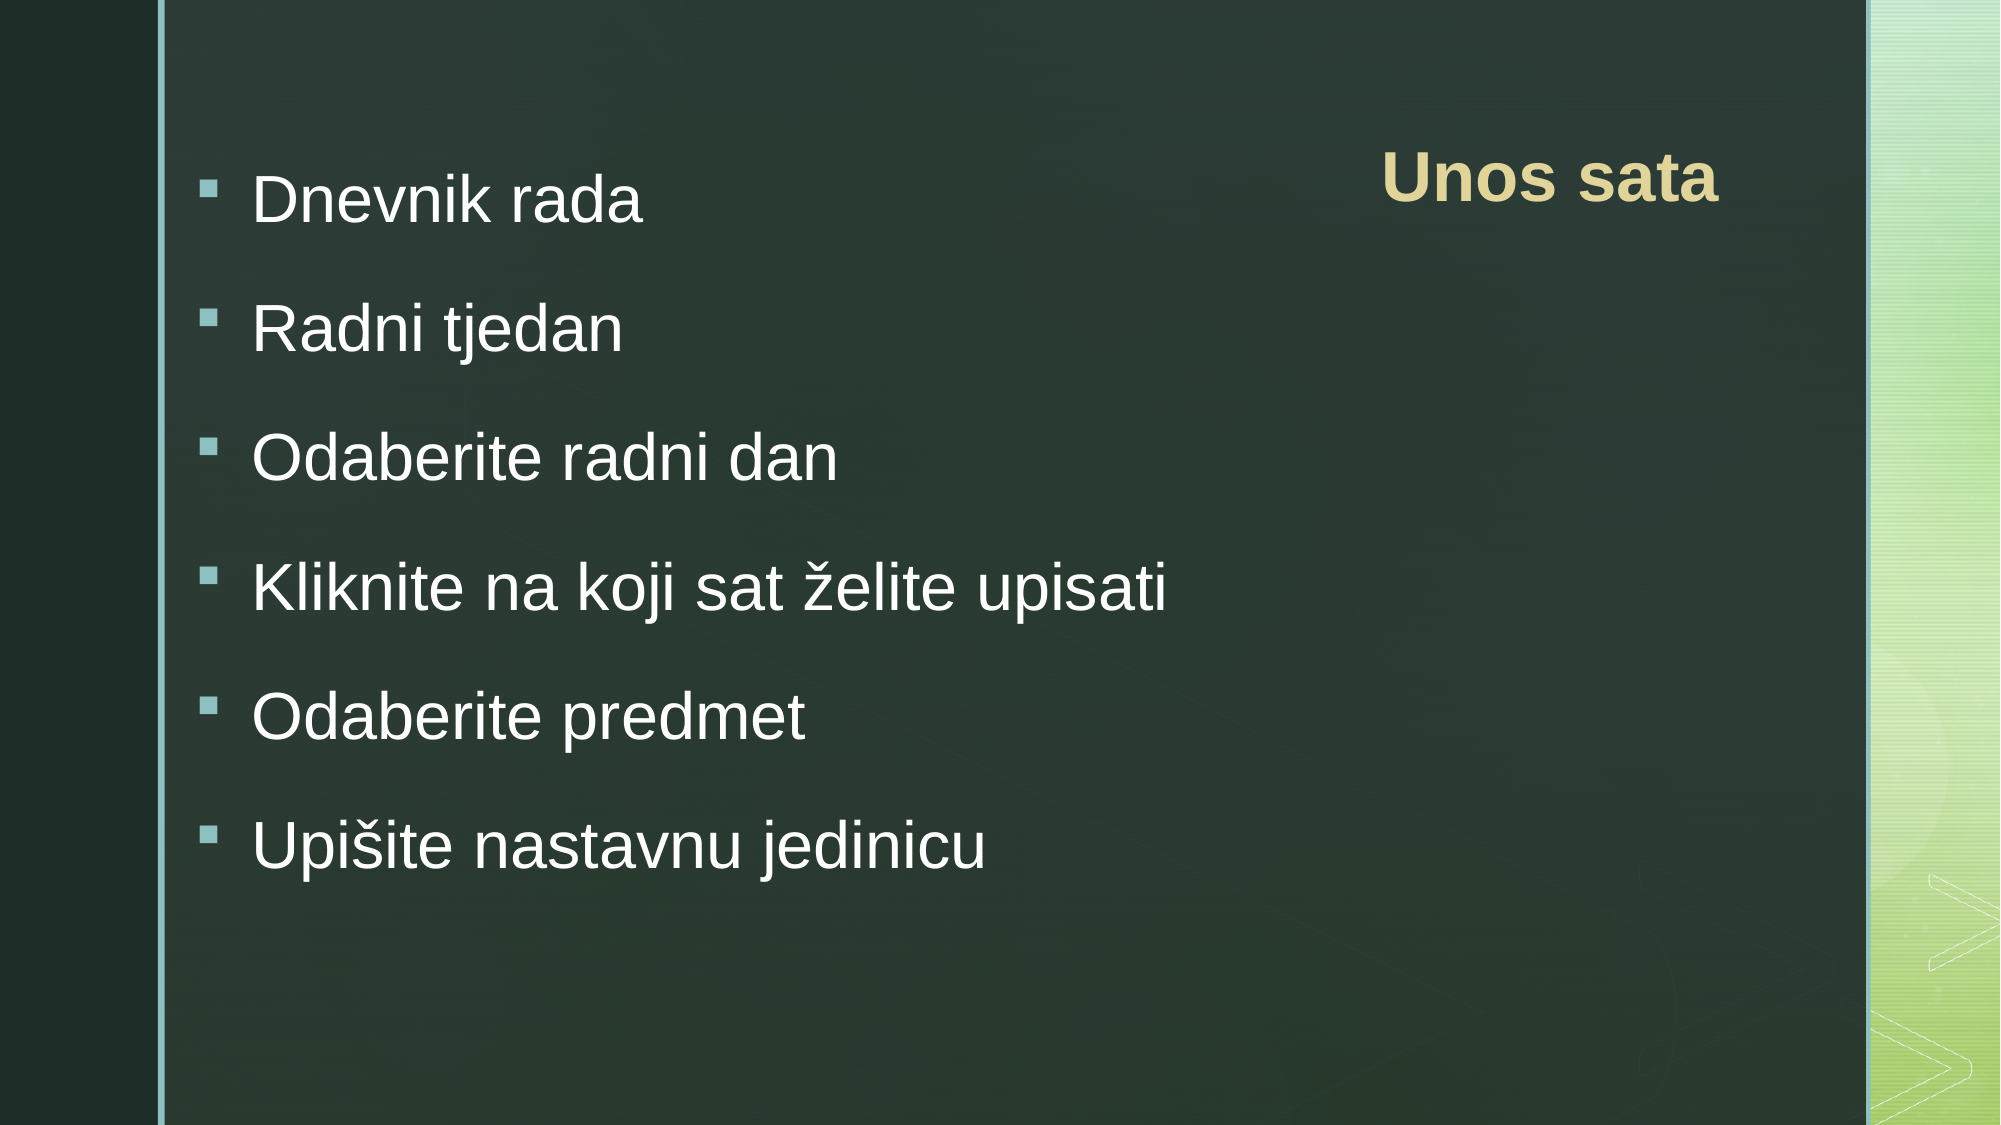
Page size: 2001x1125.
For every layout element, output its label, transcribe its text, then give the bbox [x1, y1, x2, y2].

list Dnevnik rada Radni tjedan Odaberite radni dan Kliknite na koji sat želite upisati Odaberite predmet Upišite nastavnu jedinicu [179, 0, 1858, 1116]
picture [1871, 0, 2001, 1125]
